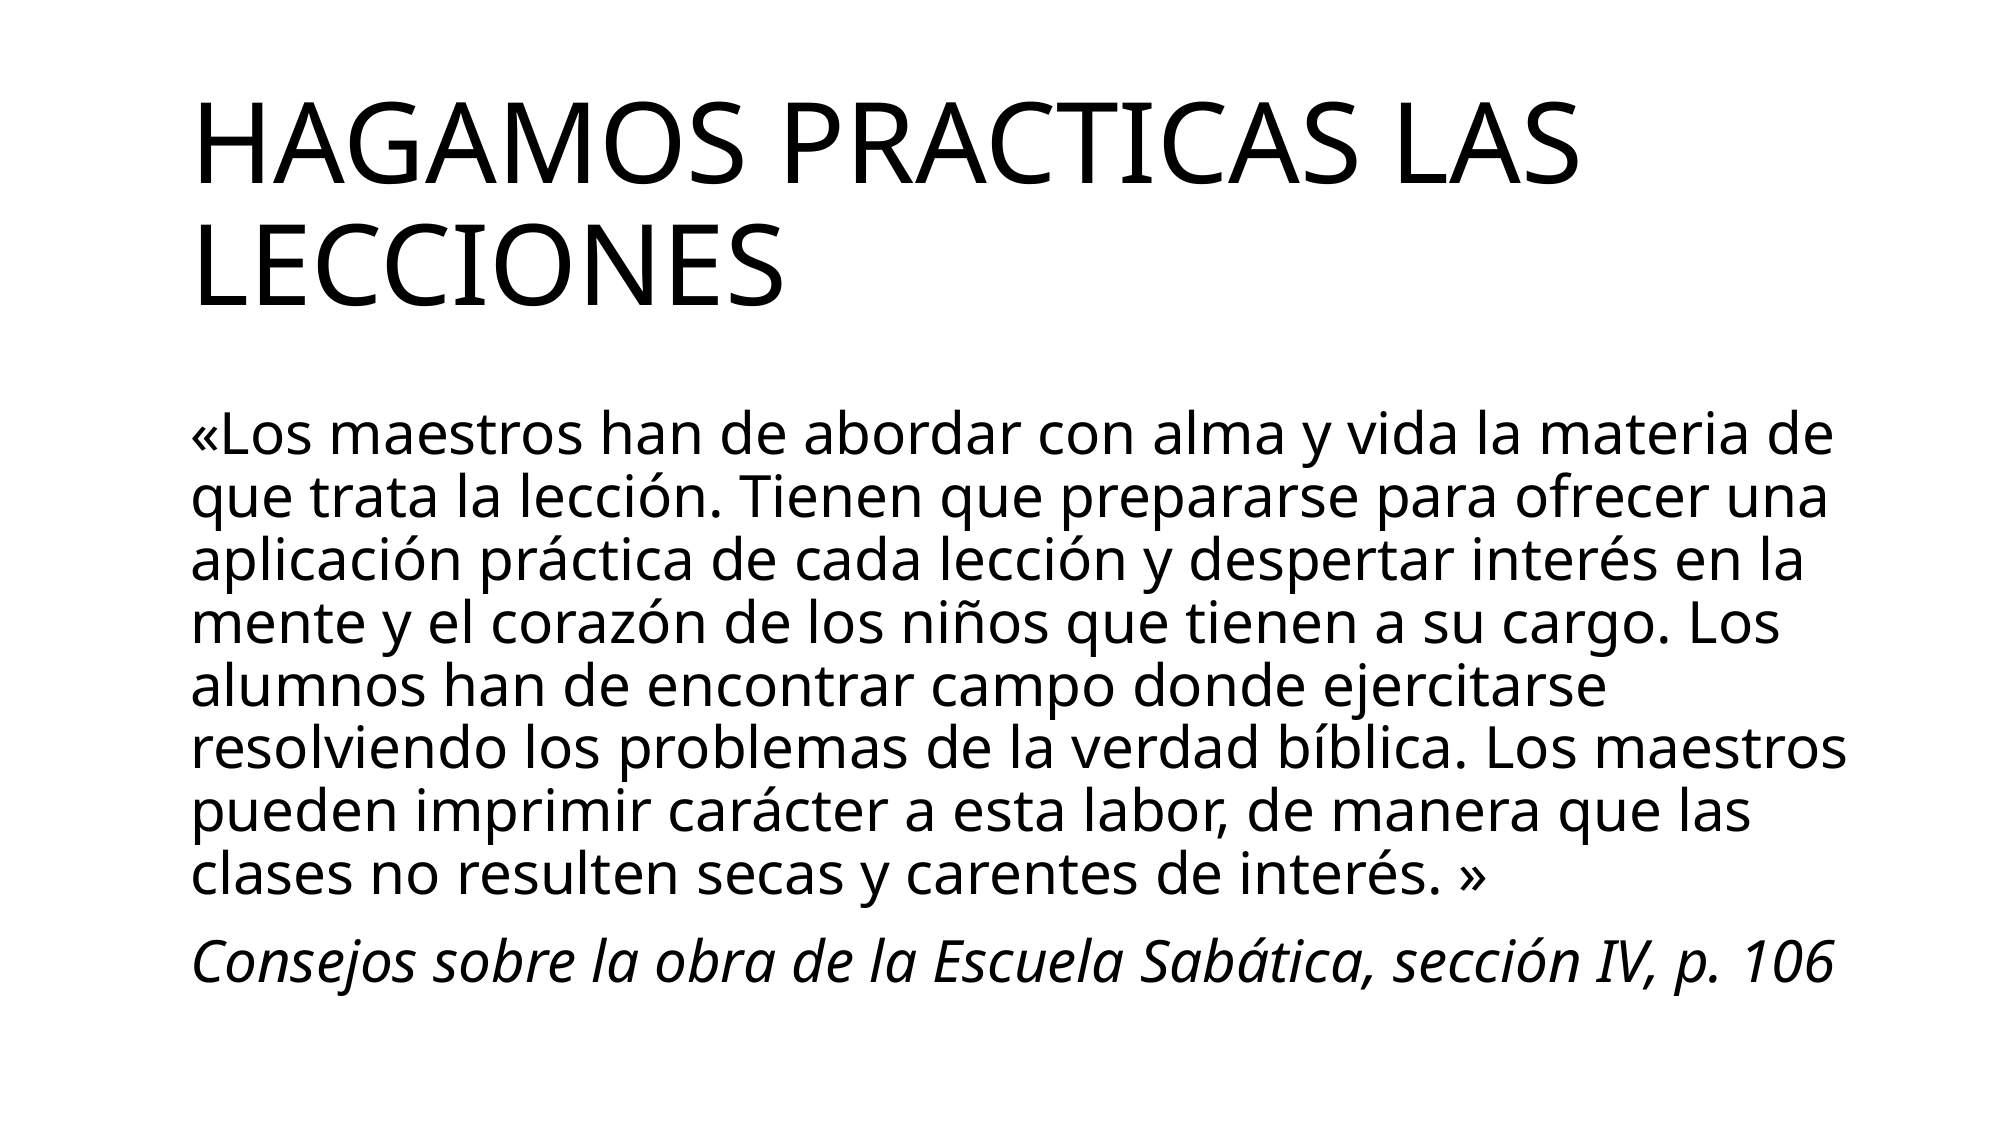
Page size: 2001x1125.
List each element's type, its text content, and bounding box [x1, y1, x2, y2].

title Hagamos practicas las lecciones [175, 79, 1826, 344]
list «Los maestros han de abordar con alma y vida la materia de que trata la lección. Tienen que prepararse para ofrecer una aplicación práctica de cada lección y despertar interés en la mente y el corazón de los niños que tienen a su cargo. Los alumnos han de encontrar campo donde ejercitarse resolviendo los problemas de la verdad bíblica. Los maestros pueden imprimir carácter a esta labor, de manera que las clases no resulten secas y carentes de interés. » Consejos sobre la obra de la Escuela Sabática, sección IV, p. 106 [175, 397, 1875, 1075]
